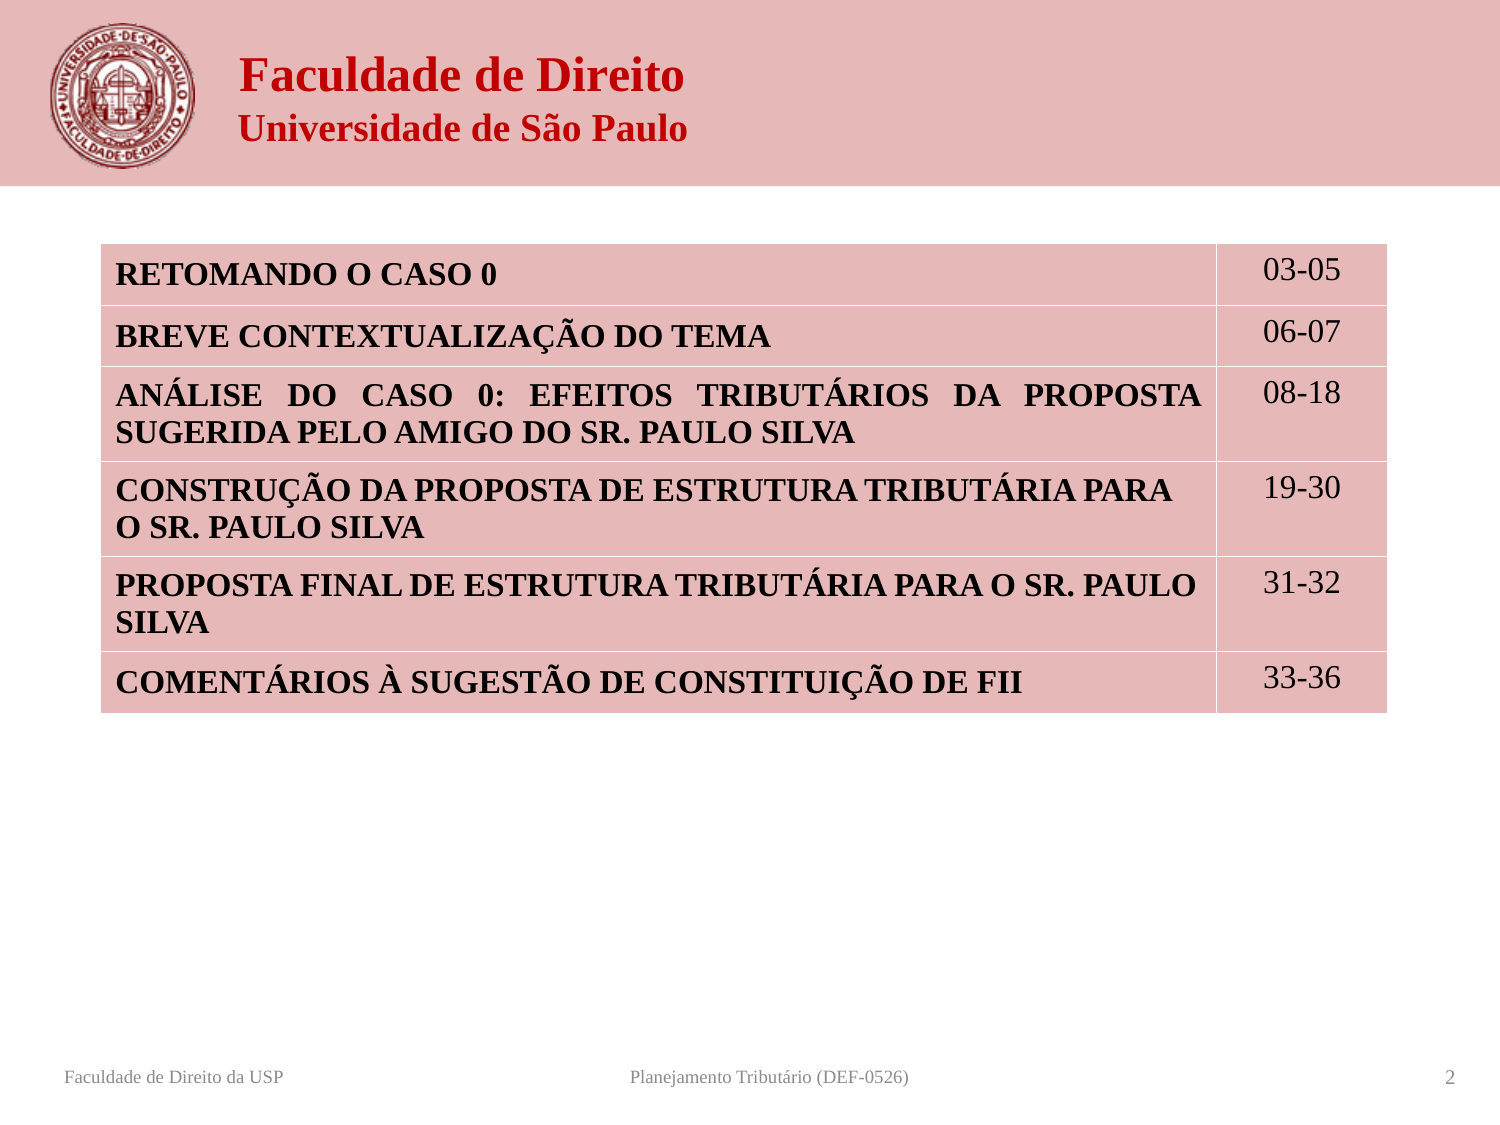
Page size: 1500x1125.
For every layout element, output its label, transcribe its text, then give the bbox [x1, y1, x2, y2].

table_cell 08-18 [1217, 367, 1387, 461]
table_cell Construção da proposta de estrutura tributária para o Sr. Paulo Silva [101, 462, 1216, 556]
table_cell Análise do Caso 0: efeitos tributários da proposta sugerida pelo amigo do Sr. Paulo Silva [101, 367, 1216, 461]
table_header 03-05 [1217, 244, 1387, 305]
table_cell 31-32 [1217, 557, 1387, 651]
picture [49, 23, 195, 169]
table_cell Breve contextualização do tema [101, 306, 1216, 366]
table_cell 33-36 [1217, 652, 1387, 713]
table_cell 06-07 [1217, 306, 1387, 366]
table_cell Proposta final de estrutura tributária para o Sr. Paulo Silva [101, 557, 1216, 651]
table_cell 19-30 [1217, 462, 1387, 556]
table_header Retomando o caso 0 [101, 244, 1216, 305]
table_cell Comentários à sugestão de constituição de FII [101, 652, 1216, 713]
